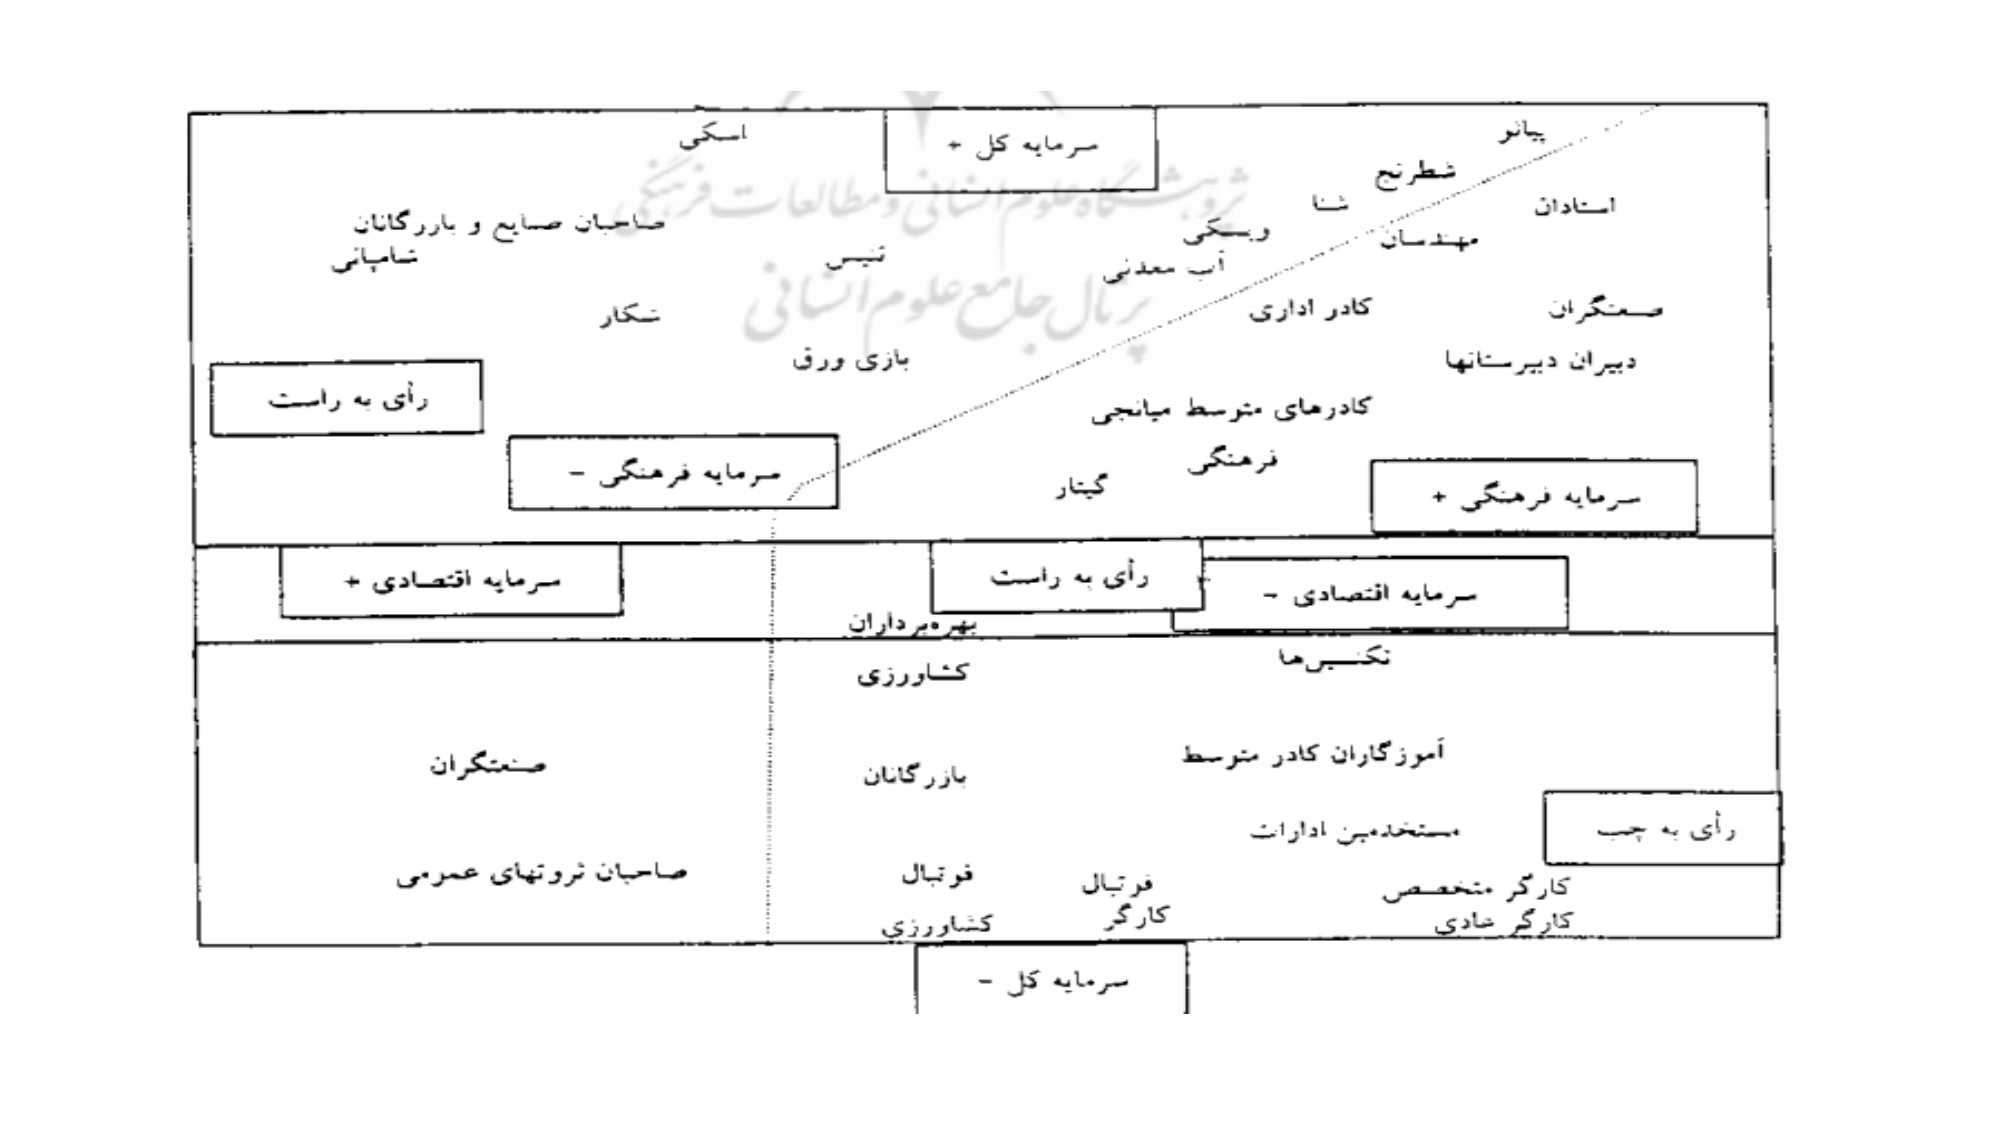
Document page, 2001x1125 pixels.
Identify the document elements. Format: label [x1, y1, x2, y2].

list [137, 91, 1828, 1014]
